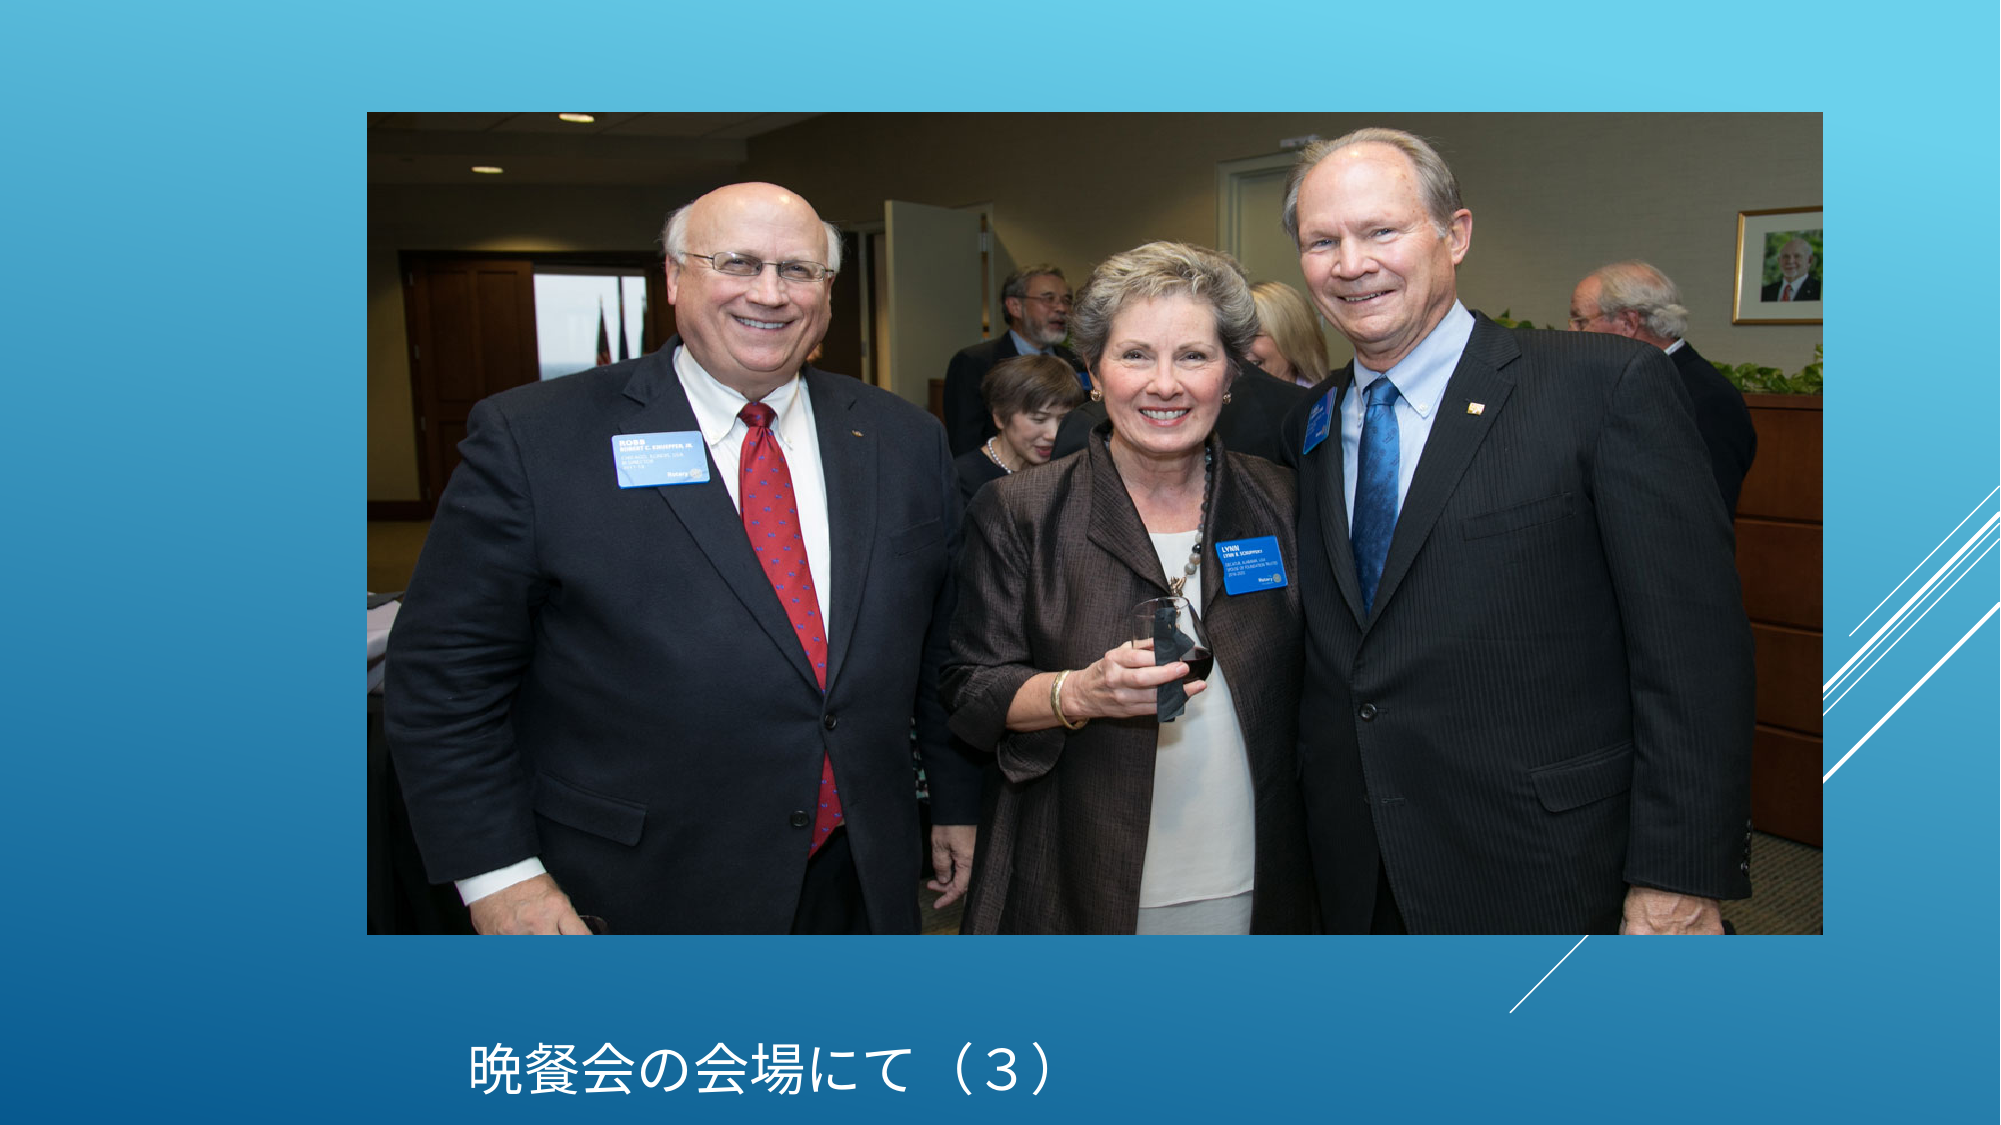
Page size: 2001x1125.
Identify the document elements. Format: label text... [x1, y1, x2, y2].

title 晩餐会の会場にて（３） [452, 1026, 1853, 1110]
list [366, 112, 1824, 935]
